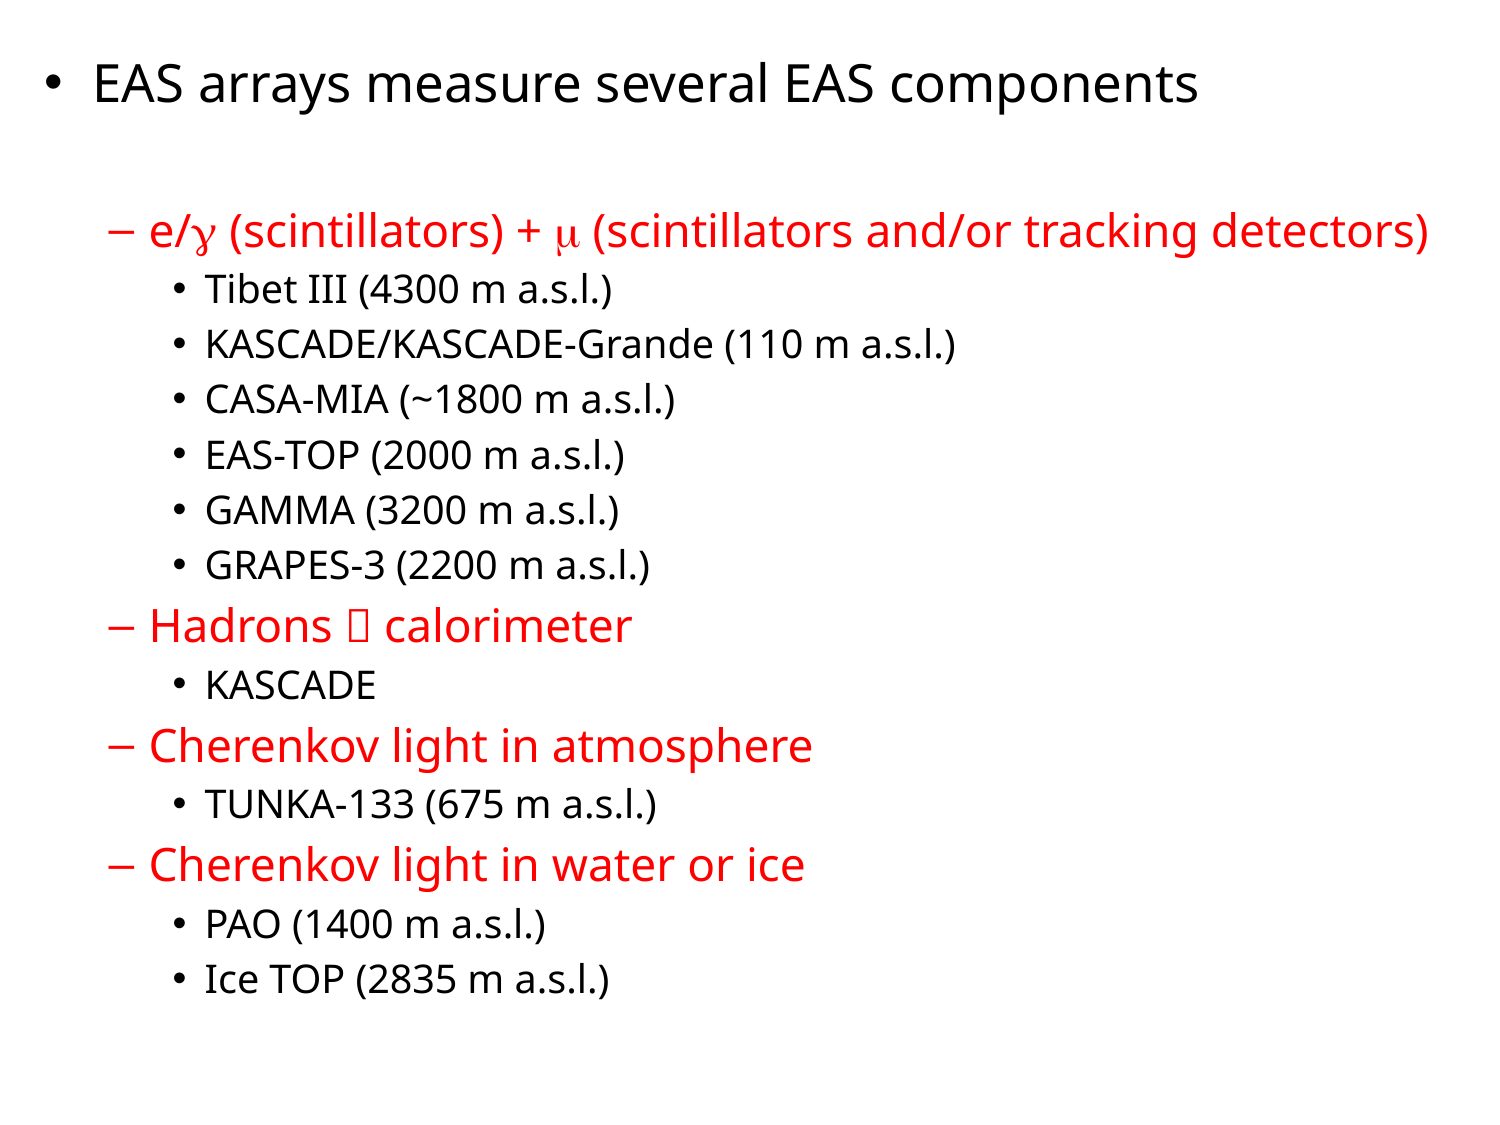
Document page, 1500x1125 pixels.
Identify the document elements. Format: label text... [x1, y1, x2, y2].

list EAS arrays measure several EAS components e/g (scintillators) + m (scintillators and/or tracking detectors) Tibet III (4300 m a.s.l.) KASCADE/KASCADE-Grande (110 m a.s.l.) CASA-MIA (~1800 m a.s.l.) EAS-TOP (2000 m a.s.l.) GAMMA (3200 m a.s.l.) GRAPES-3 (2200 m a.s.l.) Hadrons  calorimeter KASCADE Cherenkov light in atmosphere TUNKA-133 (675 m a.s.l.) Cherenkov light in water or ice PAO (1400 m a.s.l.) Ice TOP (2835 m a.s.l.) [29, 42, 1455, 1059]
